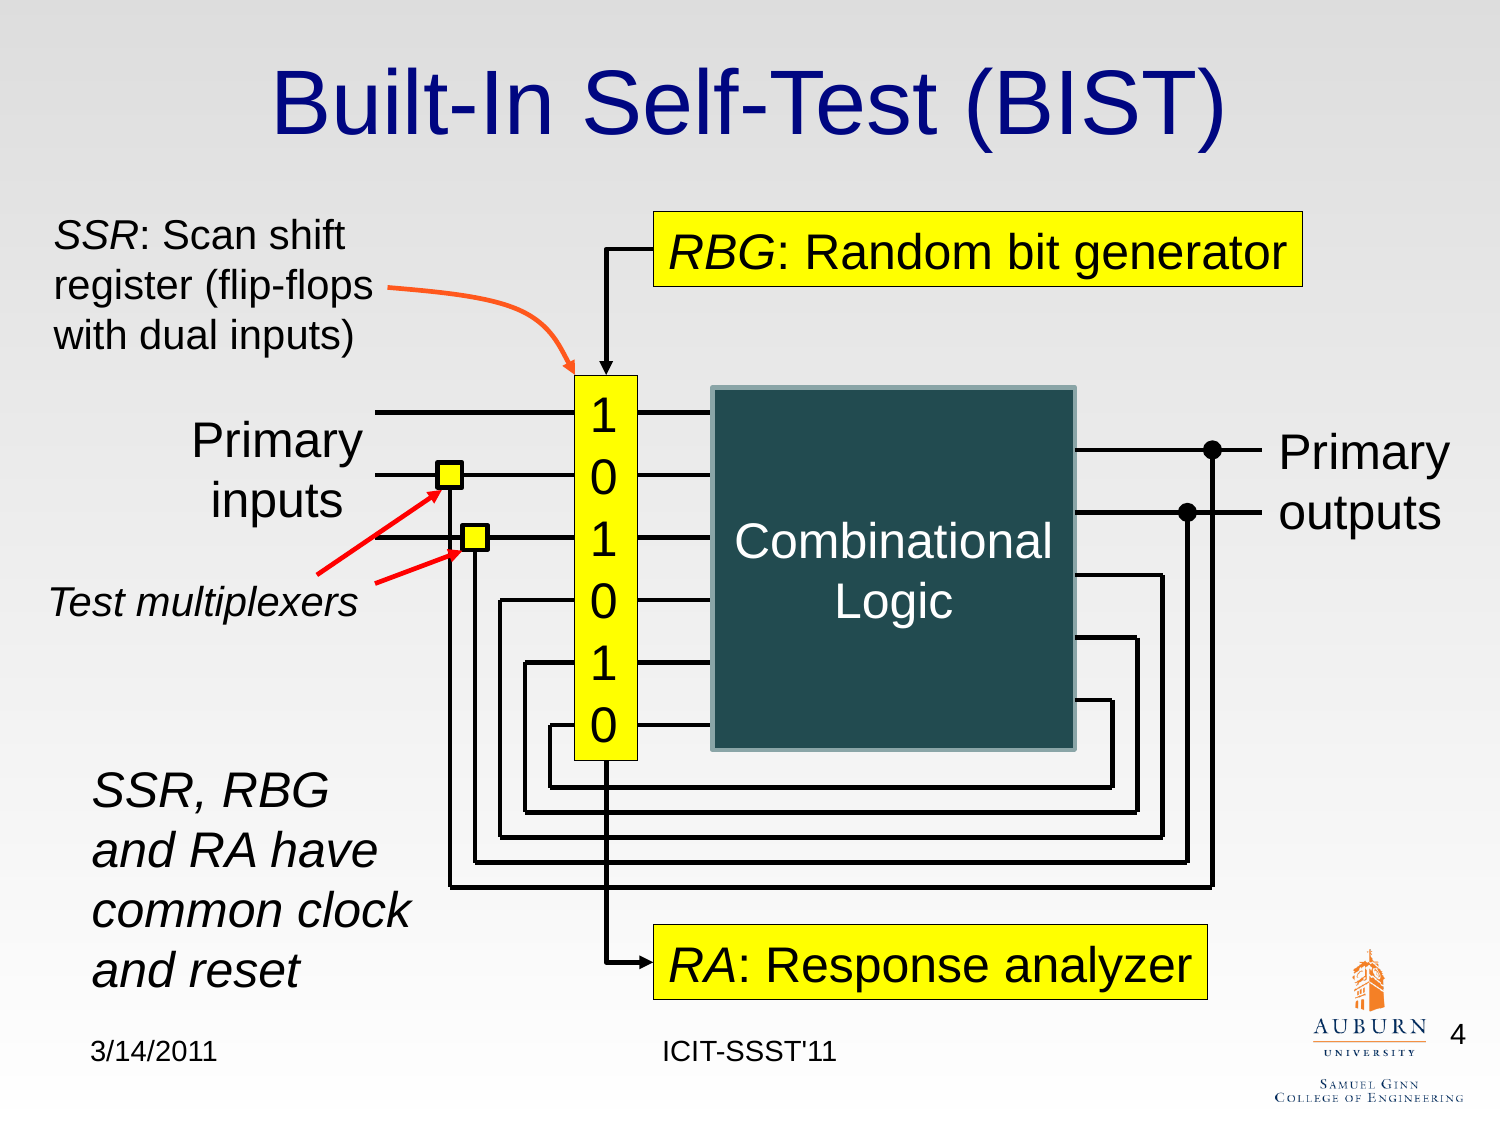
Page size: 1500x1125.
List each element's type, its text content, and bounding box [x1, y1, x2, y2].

text_box 1 0 1 0 1 0 [574, 375, 638, 680]
text_box [1203, 440, 1222, 449]
slide_number 4 [1131, 1007, 1482, 1086]
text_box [605, 249, 651, 376]
text_box [435, 460, 464, 474]
text_box 1 0 1 0 1 0 [574, 701, 638, 761]
title Built-In Self-Test (BIST) [75, 45, 1425, 150]
text_box [387, 286, 576, 375]
text_box SSR, RBG and RA have common clock and reset [76, 749, 427, 1005]
text_box RBG: Random bit generator [653, 211, 1303, 287]
text_box 1 0 1 0 1 0 [574, 690, 638, 699]
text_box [374, 550, 463, 584]
text_box [435, 484, 464, 490]
picture [1275, 949, 1463, 1007]
text_box [1178, 502, 1197, 511]
text_box RA: Response analyzer [653, 924, 1208, 1000]
text_box [460, 546, 490, 552]
text_box Test multiplexers [32, 567, 375, 632]
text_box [316, 489, 443, 576]
text_box [460, 523, 490, 536]
text_box Combinational Logic [710, 385, 1077, 752]
text_box Primary outputs [1263, 412, 1466, 548]
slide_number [75, 1024, 425, 1103]
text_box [528, 841, 728, 886]
text_box Primary inputs [176, 399, 379, 535]
picture [1275, 1086, 1463, 1102]
text_box SSR: Scan shift register (flip-flops with dual inputs) [38, 200, 389, 365]
footer ICIT-SSST'11 [512, 1024, 988, 1103]
